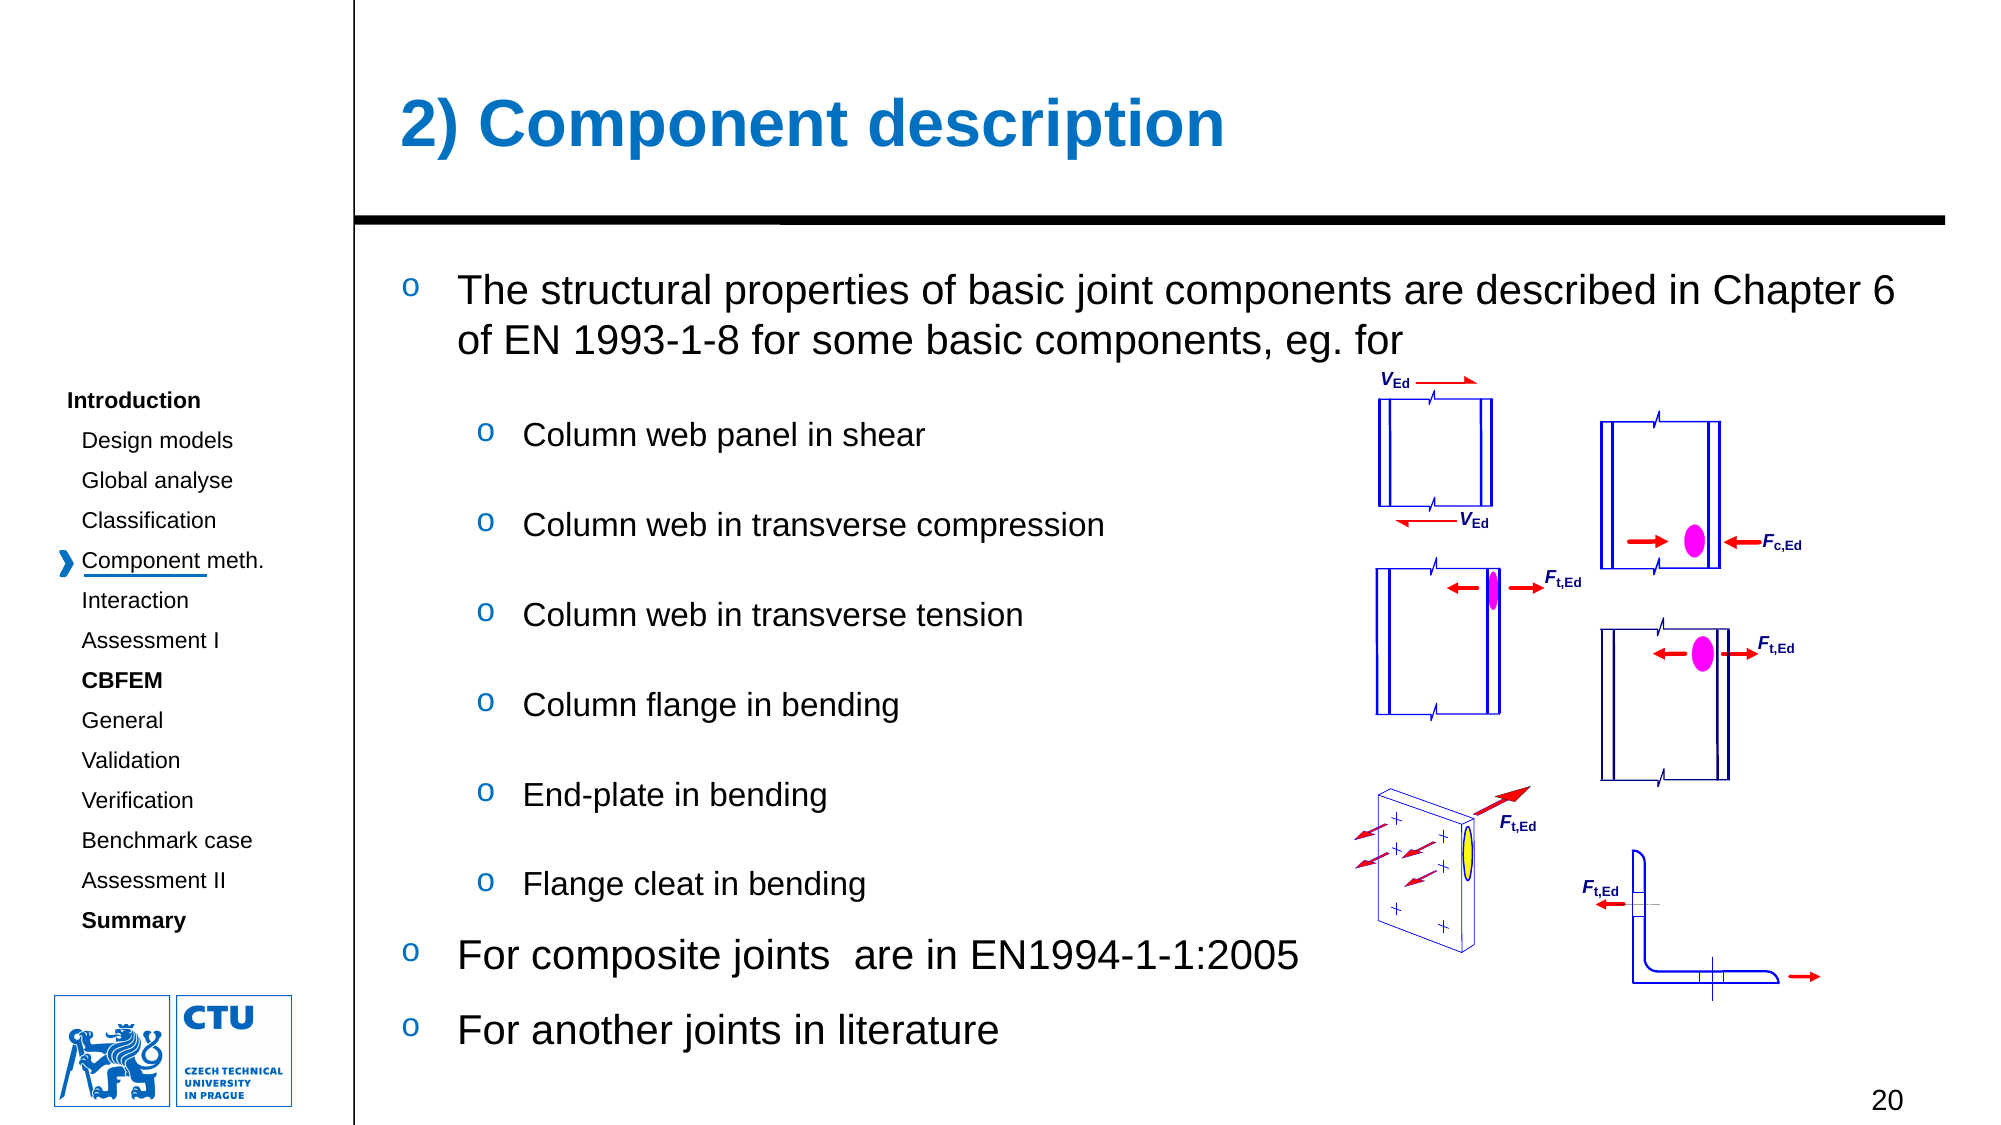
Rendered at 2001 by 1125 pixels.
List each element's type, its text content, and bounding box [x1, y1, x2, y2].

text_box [1598, 409, 1808, 577]
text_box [1353, 784, 1540, 955]
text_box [1581, 848, 1825, 1003]
picture [54, 995, 292, 1107]
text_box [1374, 556, 1585, 723]
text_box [1377, 365, 1496, 535]
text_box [60, 551, 208, 576]
title 2) Component description [385, 43, 1916, 196]
list The structural properties of basic joint components are described in Chapter 6 of EN 1993-1-8 for some basic components, eg. for Column web panel in shear Column web in transverse compression Column web in transverse tension Column flange in bending End-plate in bending Flange cleat in bending For composite joints are in EN1994-1-1:2005 For another joints in literature [385, 255, 1916, 1094]
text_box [1598, 616, 1797, 789]
